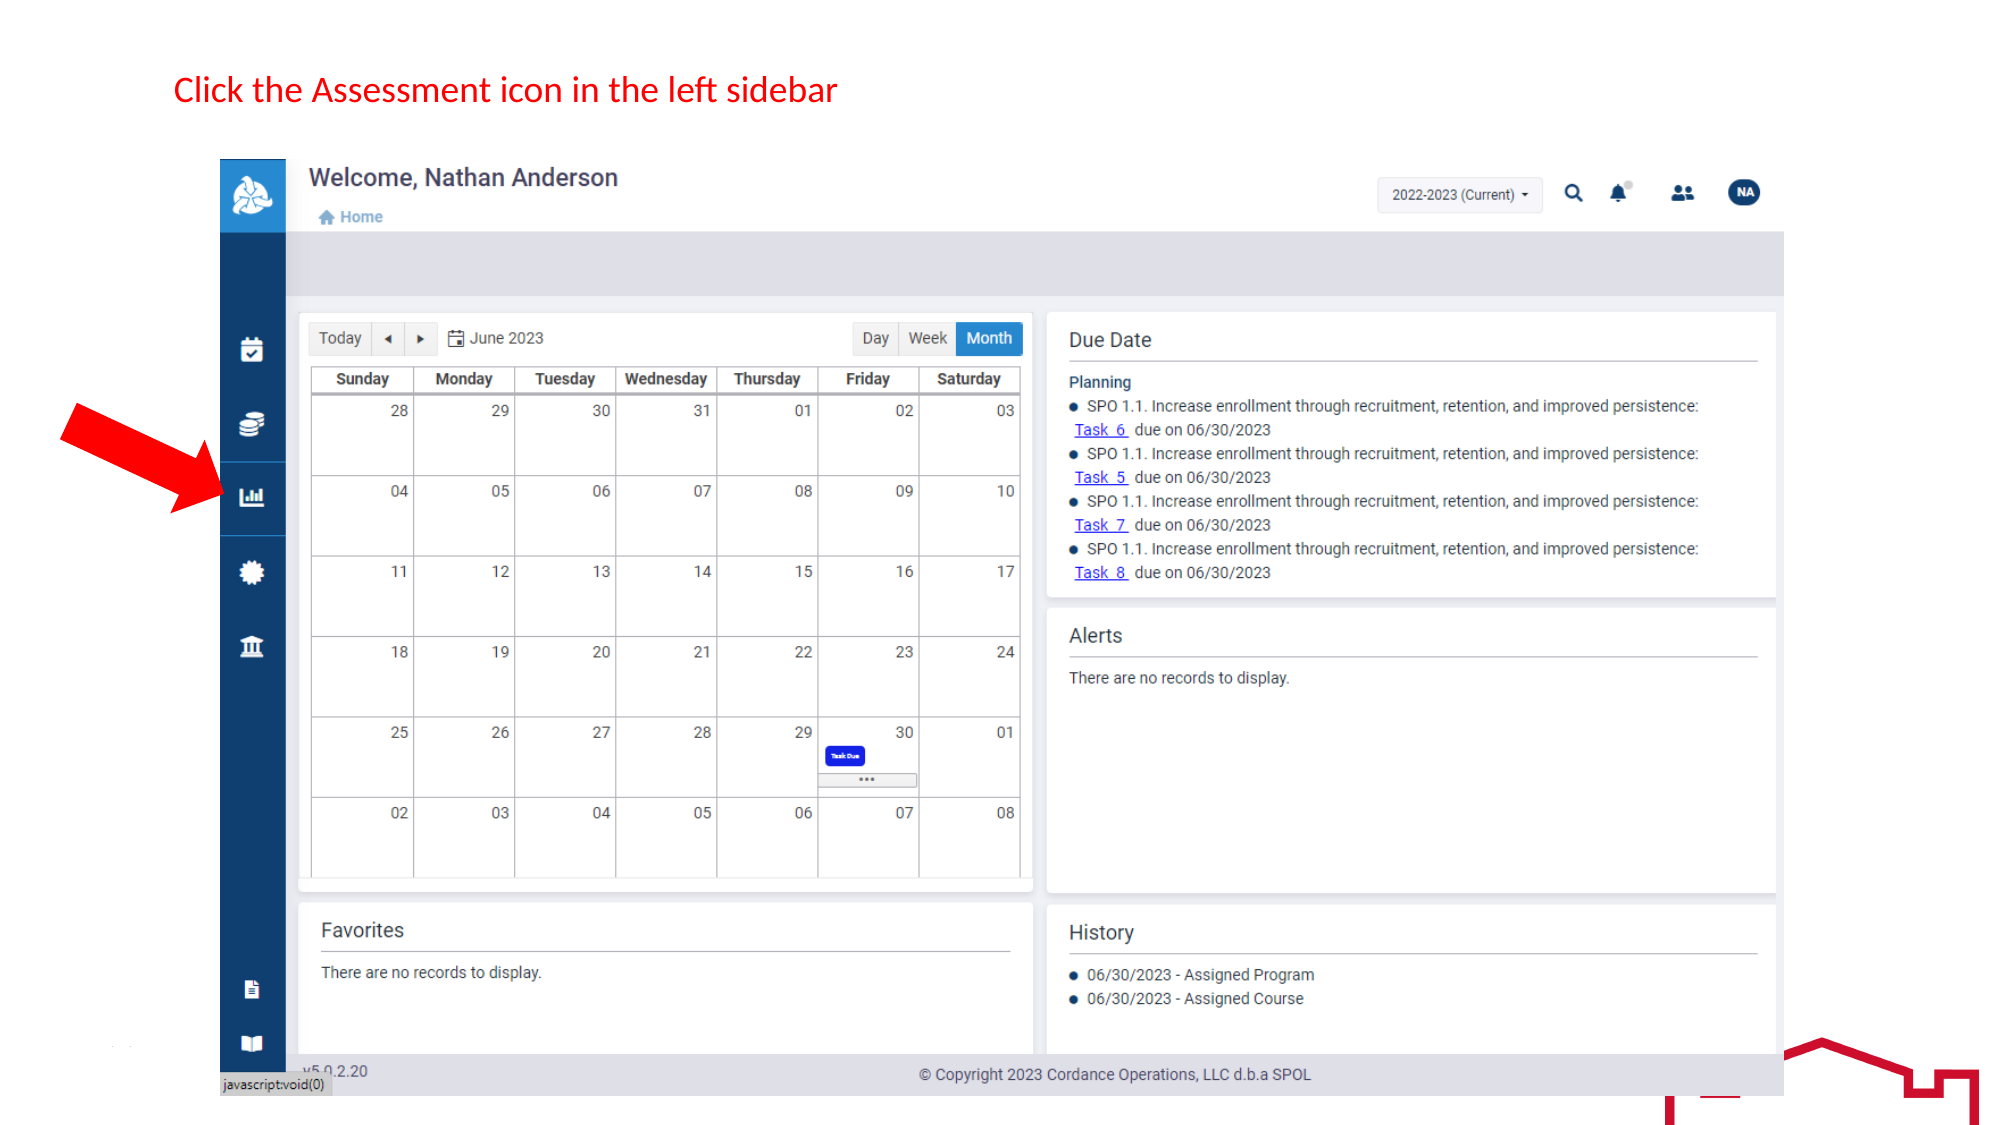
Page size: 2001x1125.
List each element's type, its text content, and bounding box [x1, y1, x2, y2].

text_box Click the Assessment icon in the left sidebar [158, 57, 1844, 118]
picture [0, 159, 1981, 1125]
text_box [59, 402, 220, 514]
